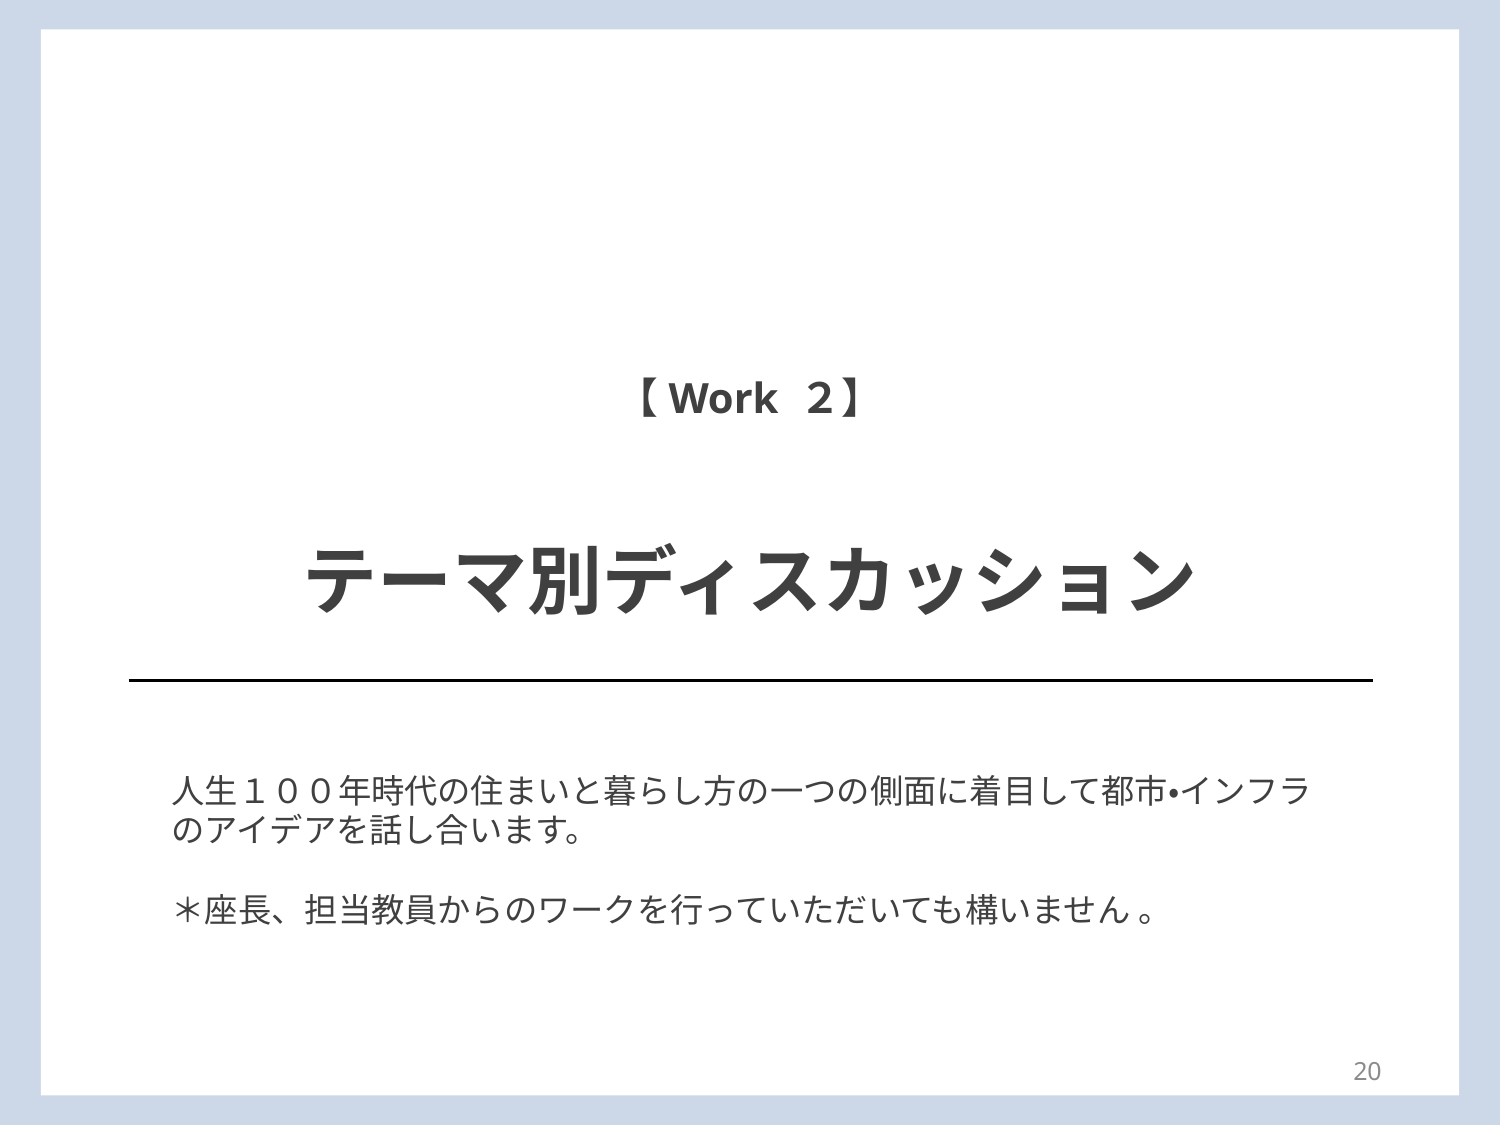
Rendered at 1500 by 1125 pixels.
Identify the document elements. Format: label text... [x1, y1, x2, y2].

title テーマ別ディスカッション [103, 507, 1397, 662]
text_box [40, 28, 1460, 1096]
slide_number 20 [1059, 1042, 1397, 1103]
text_box 人生１００年時代の住まいと暮らし方の一つの側面に着目して都市・インフラのアイデアを話し合います。 ＊座長、担当教員からのワークを行っていただいても構いません 。 [157, 762, 1343, 937]
list 【Work ２】 [568, 355, 932, 445]
